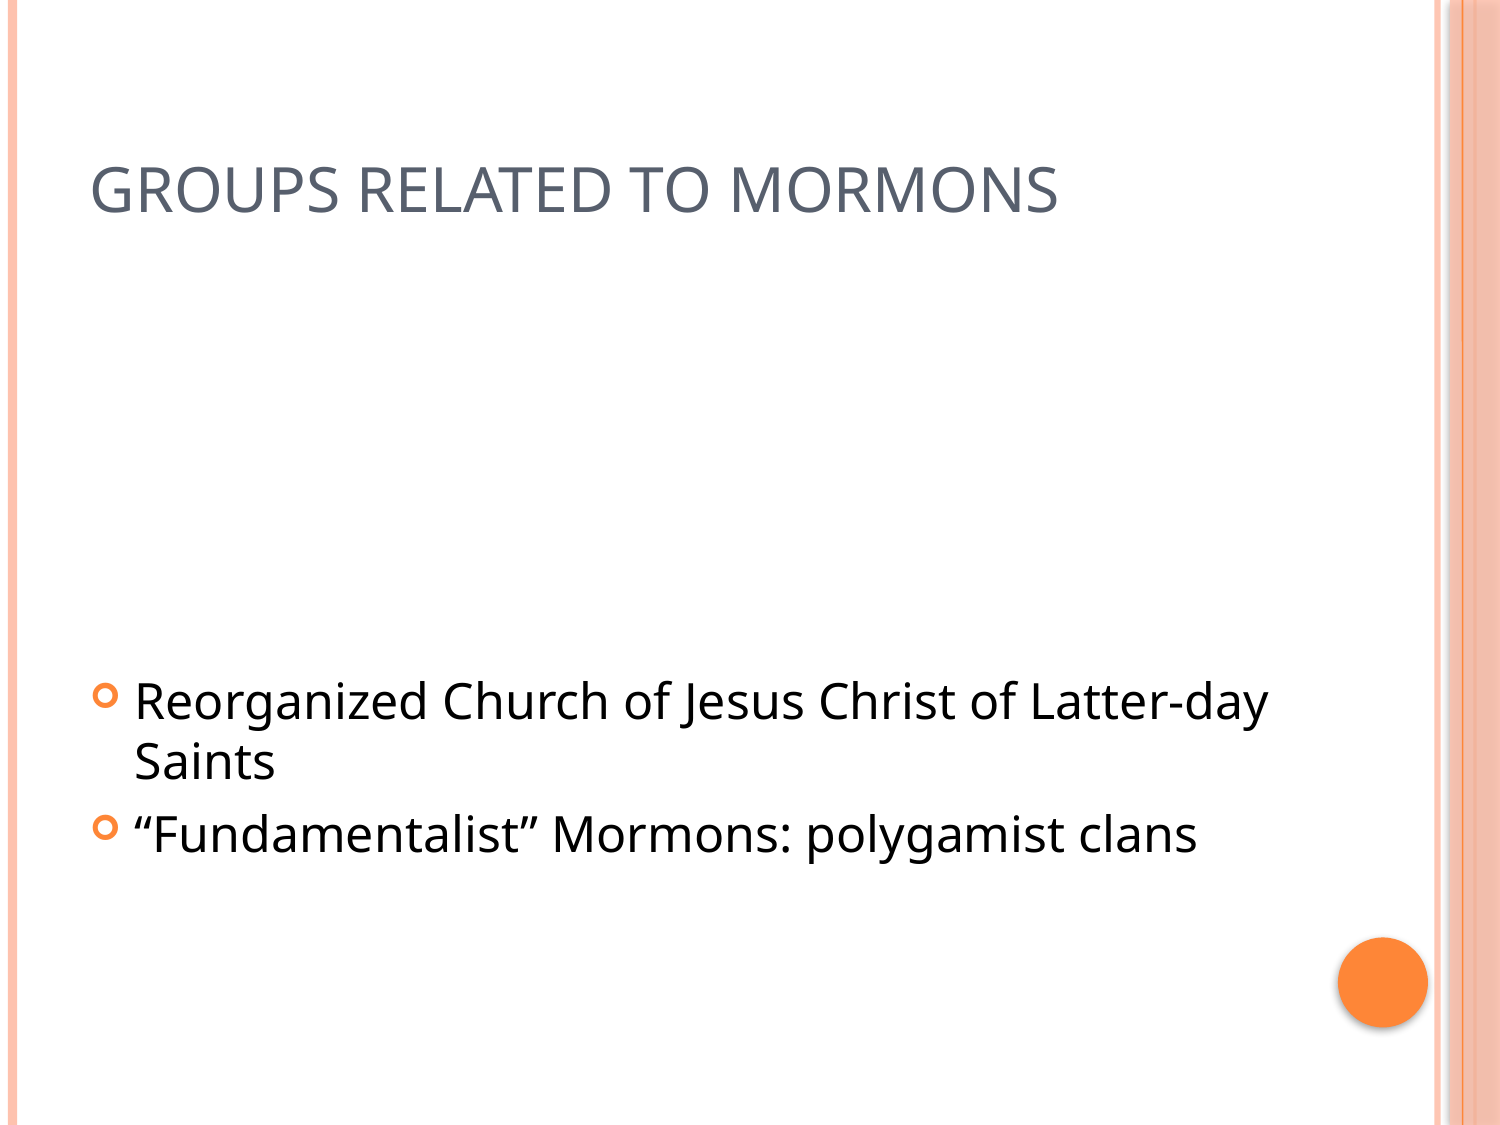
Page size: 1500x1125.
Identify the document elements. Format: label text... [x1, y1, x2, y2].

list Reorganized Church of Jesus Christ of Latter-day Saints “Fundamentalist” Mormons: polygamist clans [75, 662, 1300, 1062]
title Groups related to Mormons [75, 45, 1300, 233]
